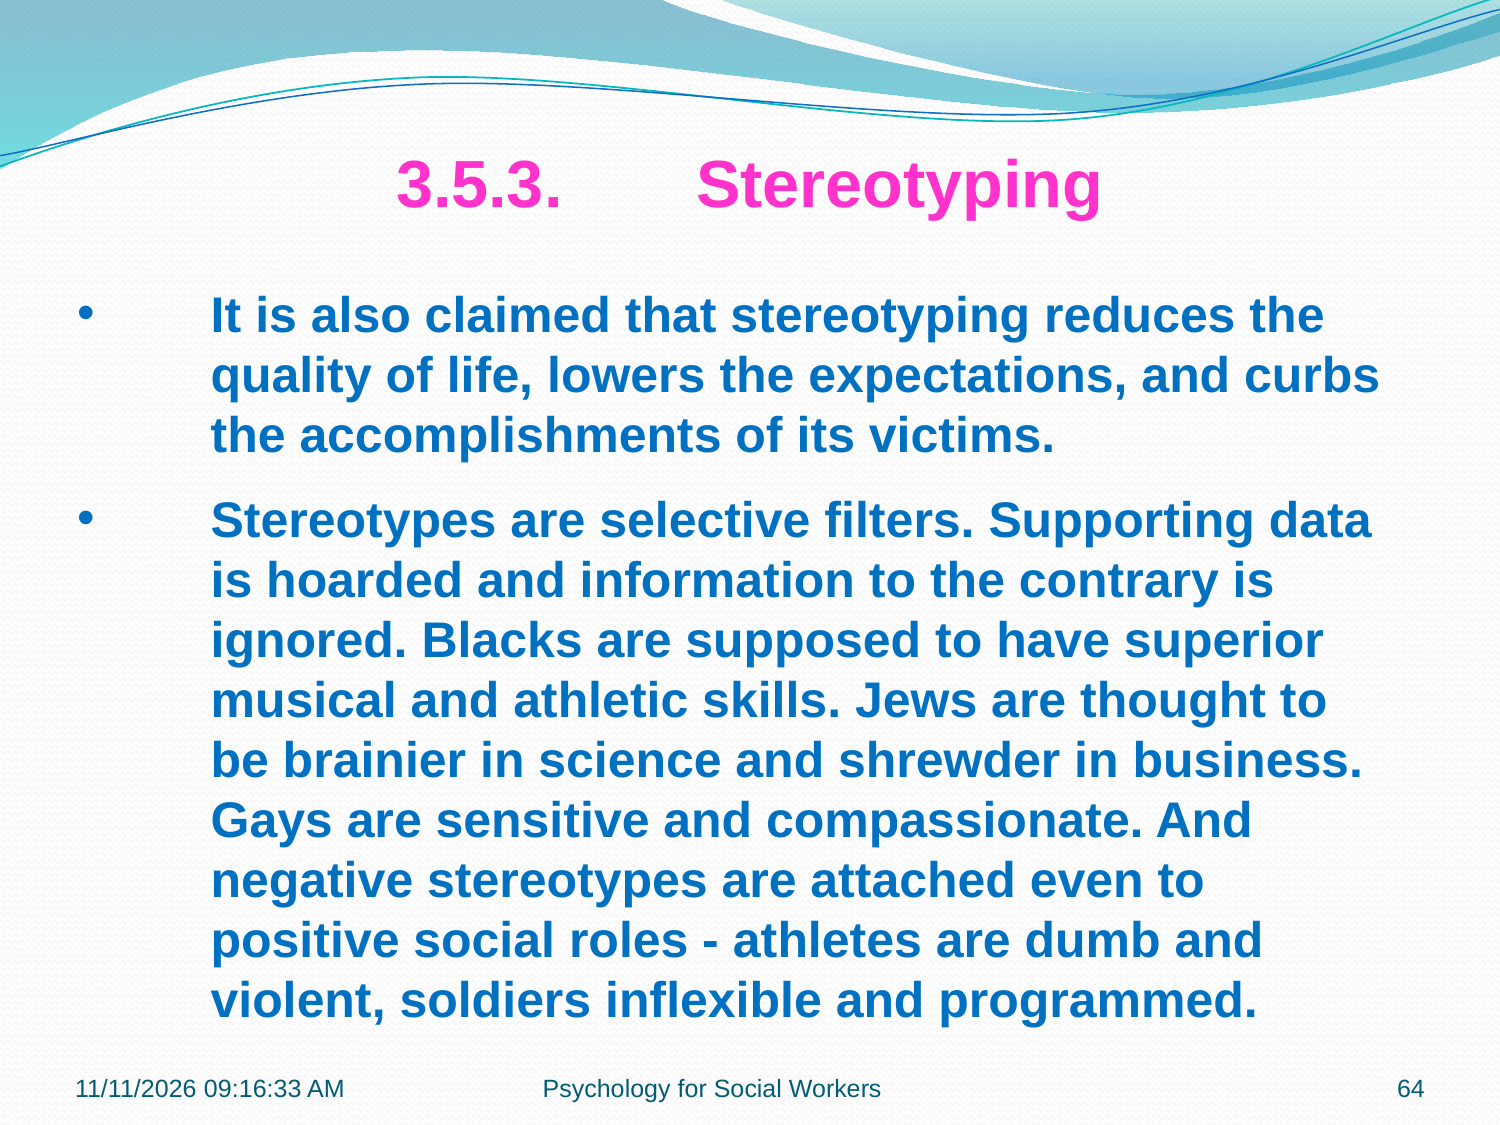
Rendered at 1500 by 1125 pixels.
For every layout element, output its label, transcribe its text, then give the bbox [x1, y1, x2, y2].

slide_number 64 [1299, 1042, 1425, 1103]
text_box It is also claimed that stereotyping reduces the quality of life, lowers the expectations, and curbs the accomplishments of its victims. Stereotypes are selective filters. Supporting data is hoarded and information to the contrary is ignored. Blacks are supposed to have superior musical and athletic skills. Jews are thought to be brainier in science and shrewder in business. Gays are sensitive and compassionate. And negative stereotypes are attached even to positive social roles - athletes are dumb and violent, soldiers inflexible and programmed. [62, 275, 1413, 1050]
text_box 3.5.3. Stereotyping [0, 62, 1500, 300]
footer Psychology for Social Workers [437, 1050, 988, 1103]
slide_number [75, 1050, 425, 1103]
